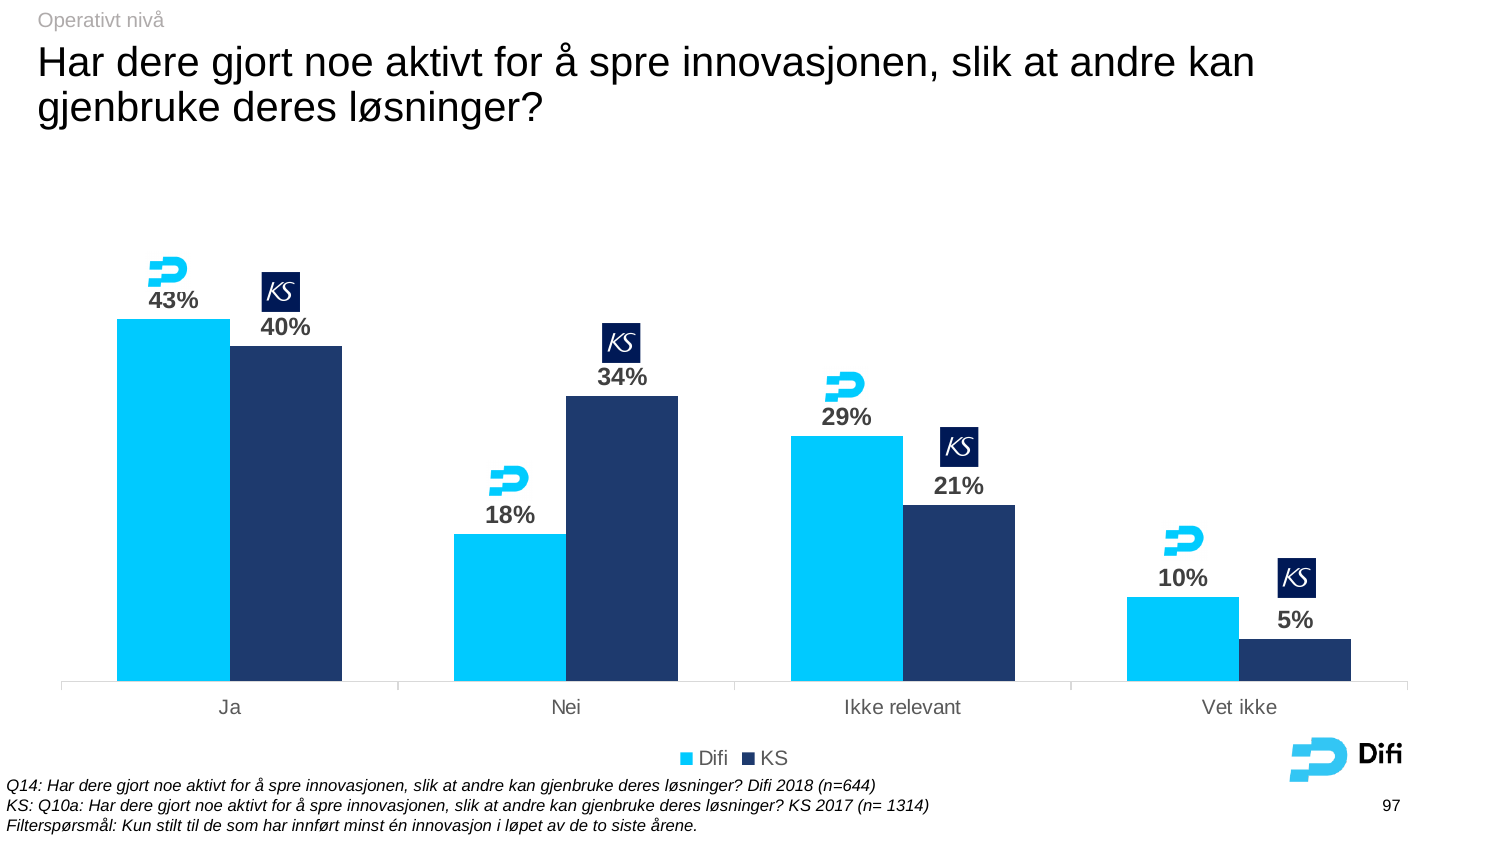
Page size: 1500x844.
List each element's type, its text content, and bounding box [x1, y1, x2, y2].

picture [602, 323, 641, 363]
picture [822, 366, 869, 407]
text_box Operativt nivå [22, 0, 208, 39]
chart [33, 251, 1436, 777]
picture [1277, 558, 1316, 598]
picture [940, 427, 979, 467]
slide_number 97 [1363, 793, 1402, 816]
title Har dere gjort noe aktivt for å spre innovasjonen, slik at andre kan gjenbruke deres løsninger? [37, 61, 1438, 131]
picture [486, 460, 533, 501]
picture [1289, 777, 1402, 782]
picture [261, 272, 300, 312]
text_box Q14: Har dere gjort noe aktivt for å spre innovasjonen, slik at andre kan gjenbruke deres løsninger? Difi 2018 (n=644) KS: Q10a: Har dere gjort noe aktivt for å spre innovasjonen, slik at andre kan gjenbruke deres løsninger? KS 2017 (n= 1314) Filterspørsmål: Kun stilt til de som har innført minst én innovasjon i løpet av de to siste årene. [5, 774, 1249, 835]
picture [1161, 520, 1208, 561]
picture [145, 251, 192, 292]
